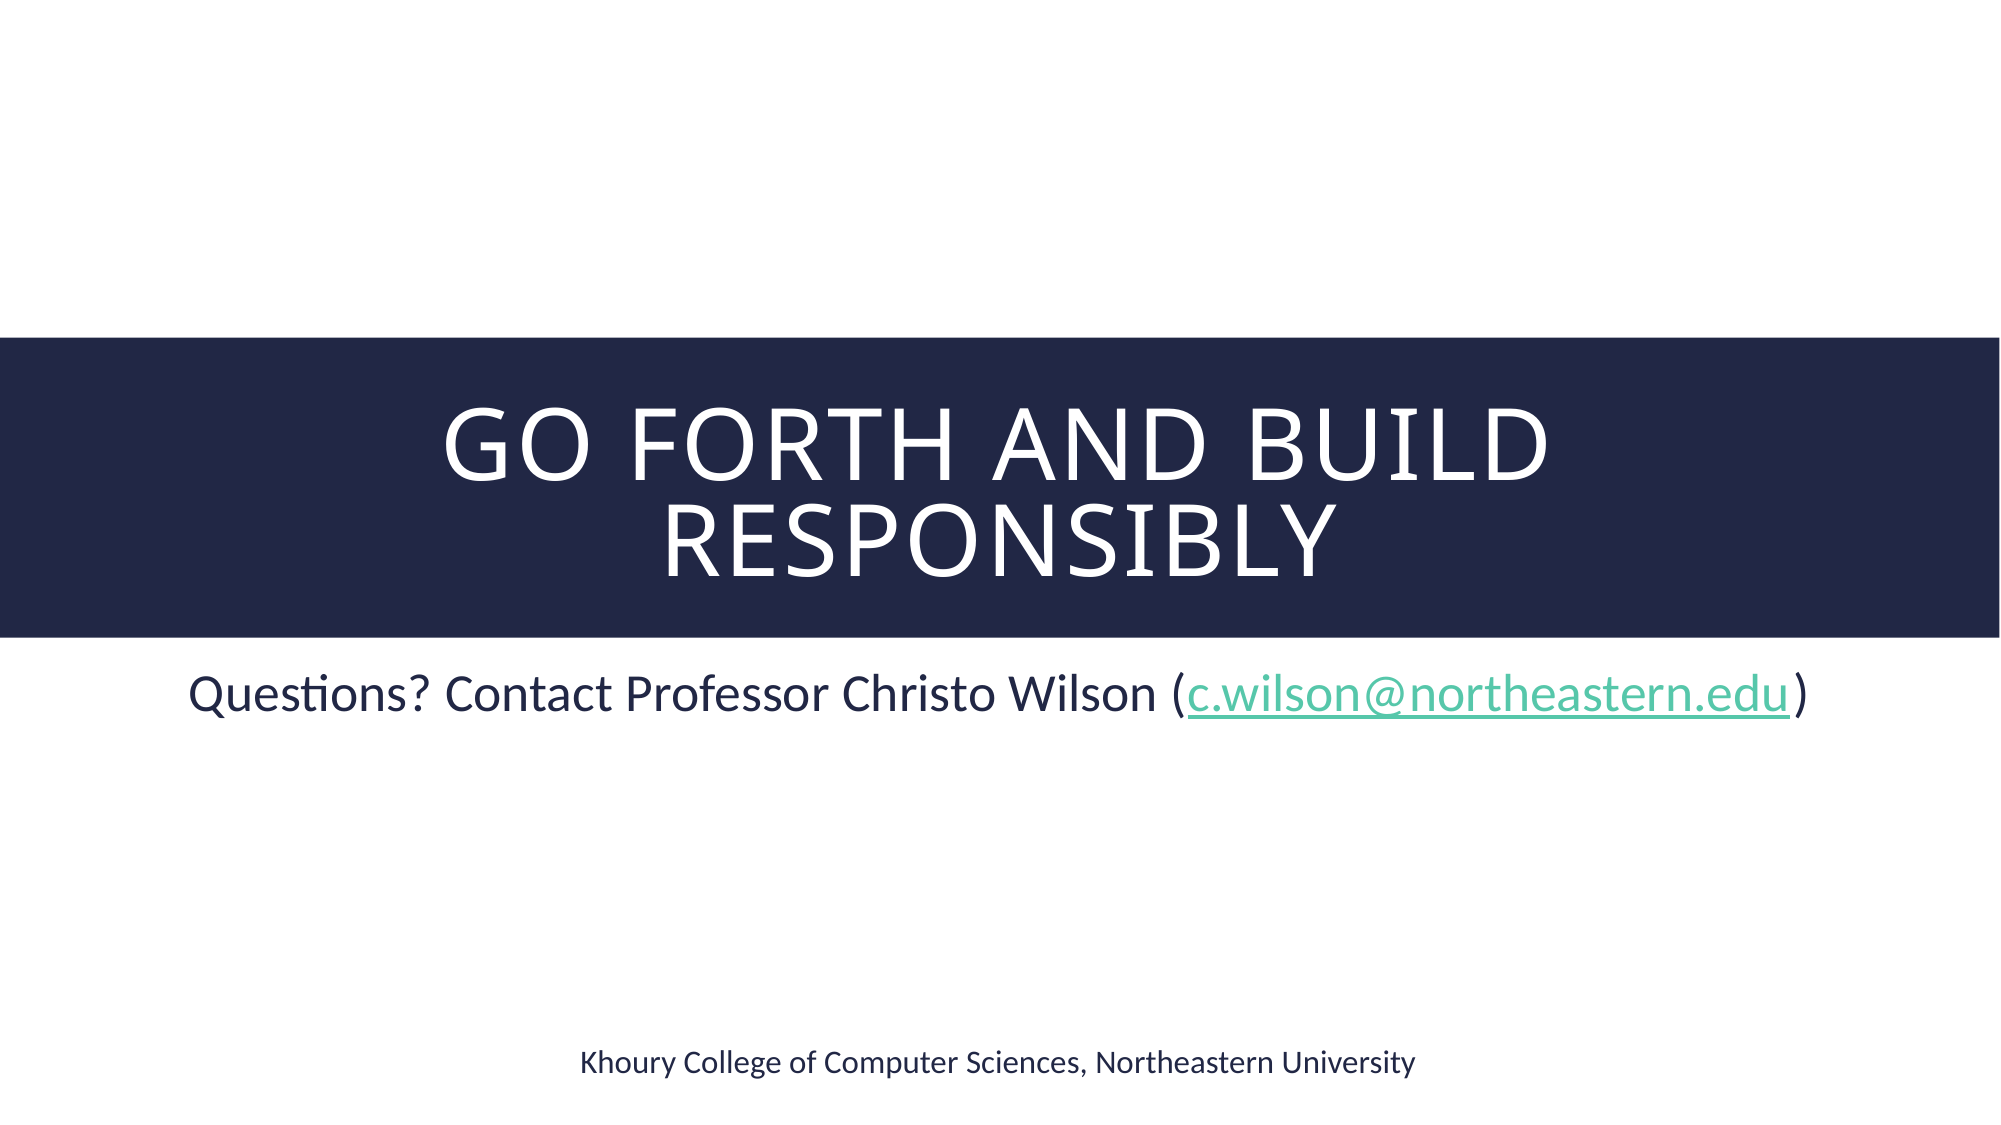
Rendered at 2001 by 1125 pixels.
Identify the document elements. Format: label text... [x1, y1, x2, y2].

list Questions? Contact Professor Christo Wilson (c.wilson@northeastern.edu) Khoury College of Computer Sciences, Northeastern University [136, 657, 1862, 1093]
title Go forth and build responsibly [136, 362, 1862, 638]
